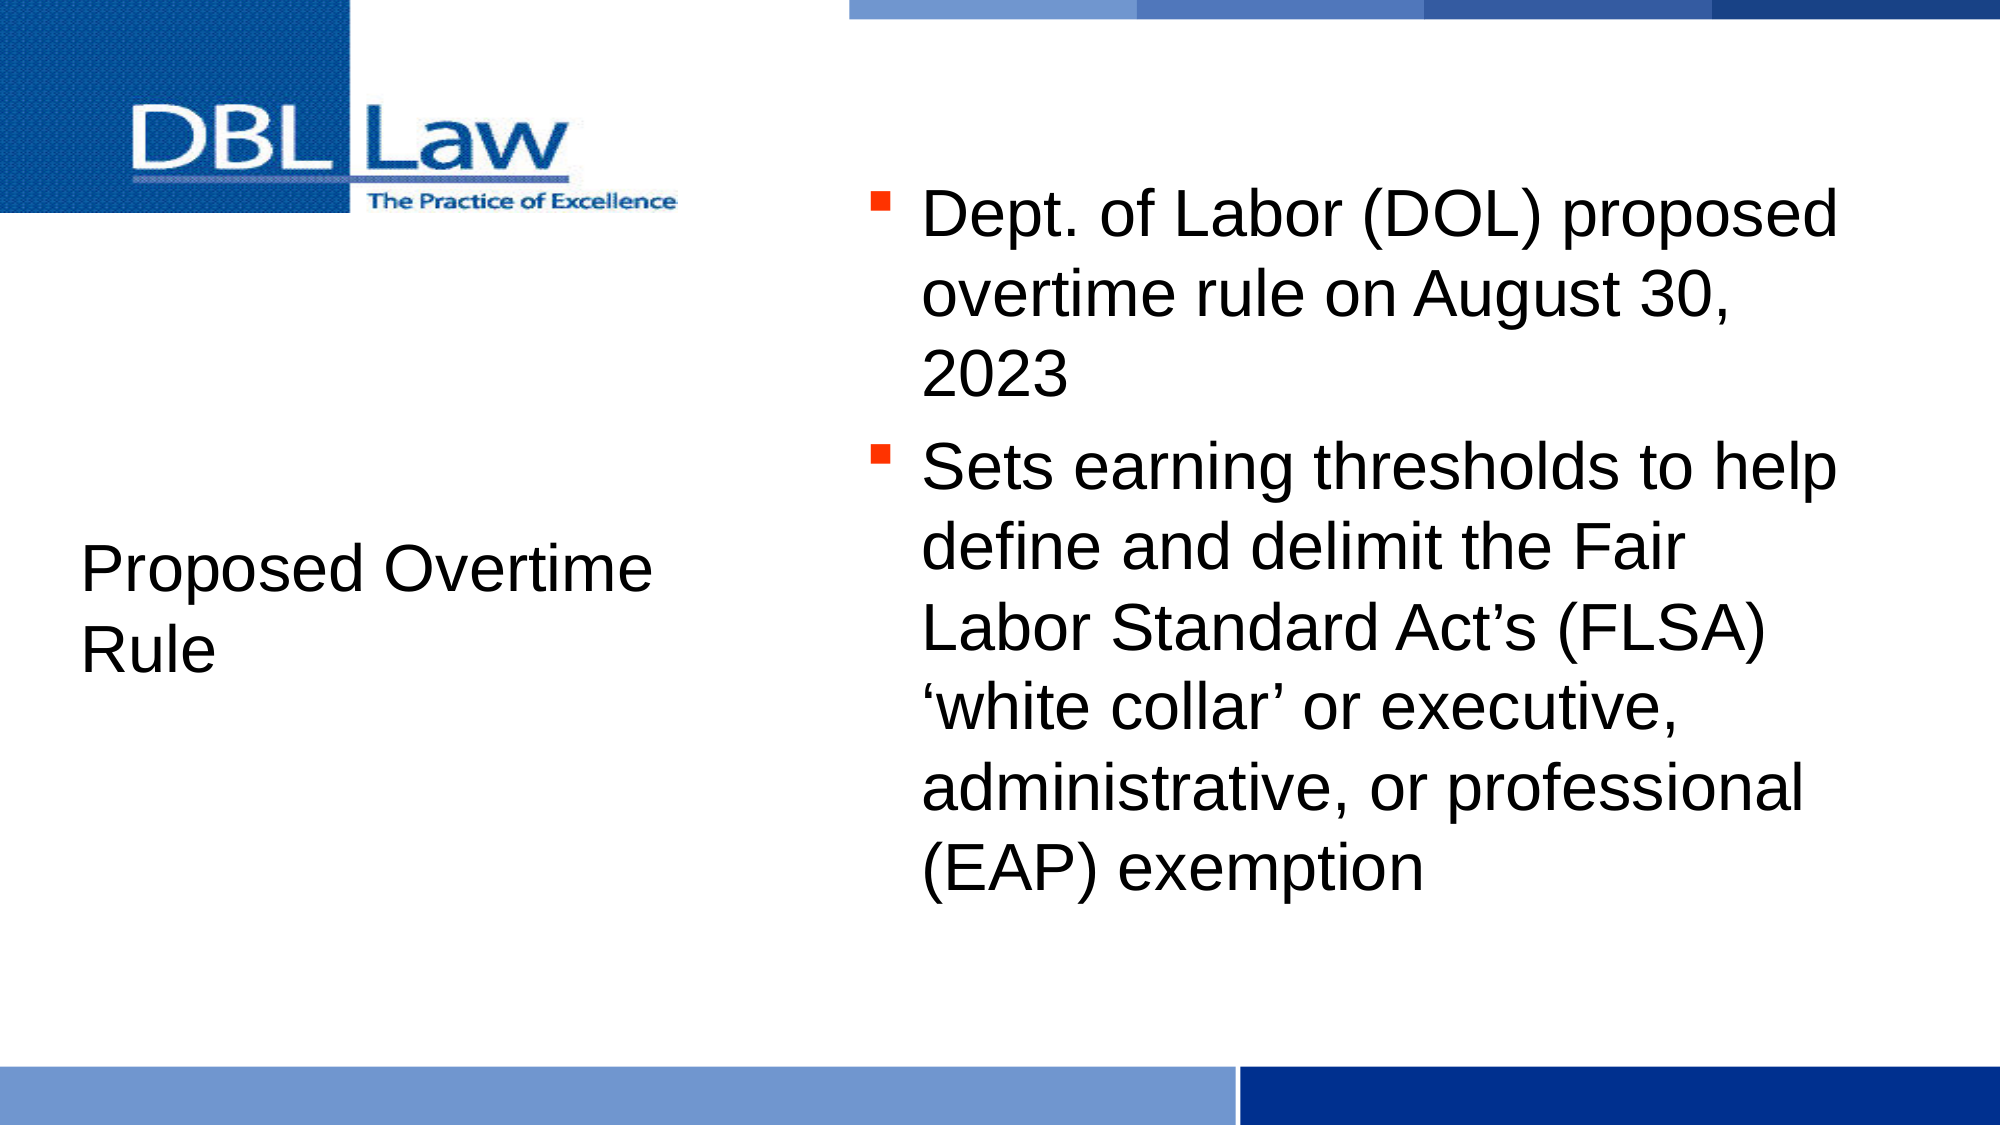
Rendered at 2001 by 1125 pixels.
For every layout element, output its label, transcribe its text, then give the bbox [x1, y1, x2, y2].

title Proposed Overtime Rule [65, 430, 711, 693]
list Dept. of Labor (DOL) proposed overtime rule on August 30, 2023 Sets earning thresholds to help define and delimit the Fair Labor Standard Act’s (FLSA) ‘white collar’ or executive, administrative, or professional (EAP) exemption [850, 161, 1863, 962]
picture [0, 0, 678, 213]
